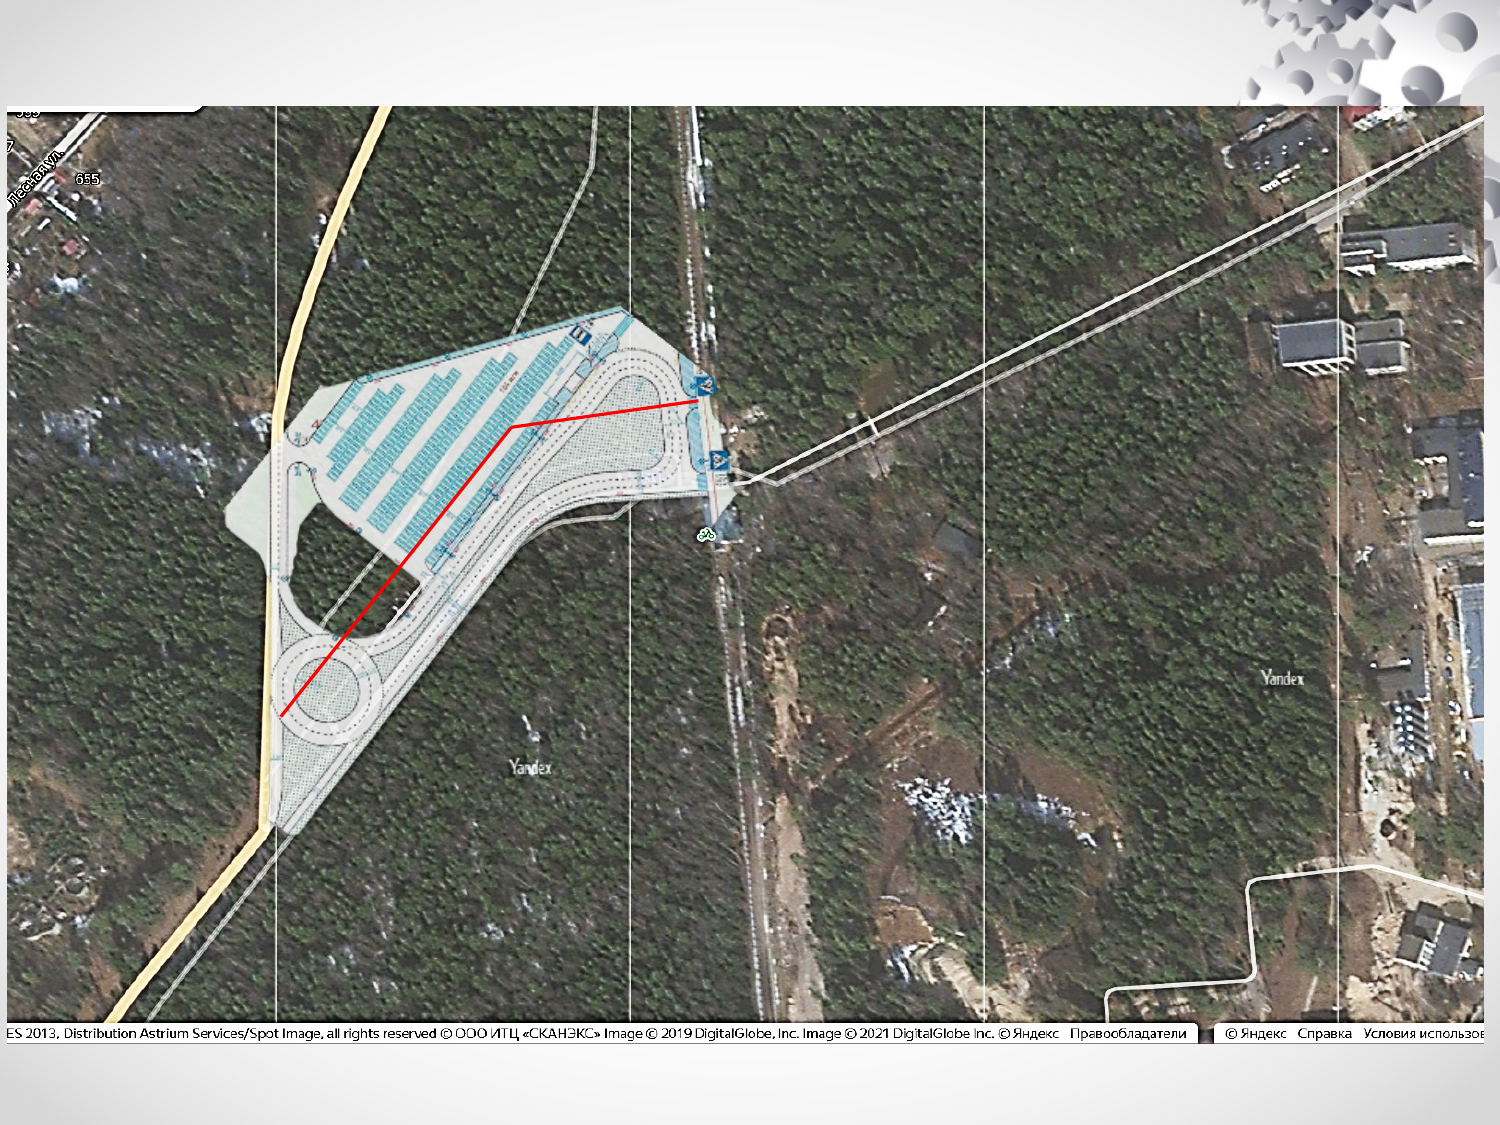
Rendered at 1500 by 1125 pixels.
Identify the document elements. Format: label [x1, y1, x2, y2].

picture [0, 0, 1500, 1125]
text_box [7, 106, 1484, 1044]
